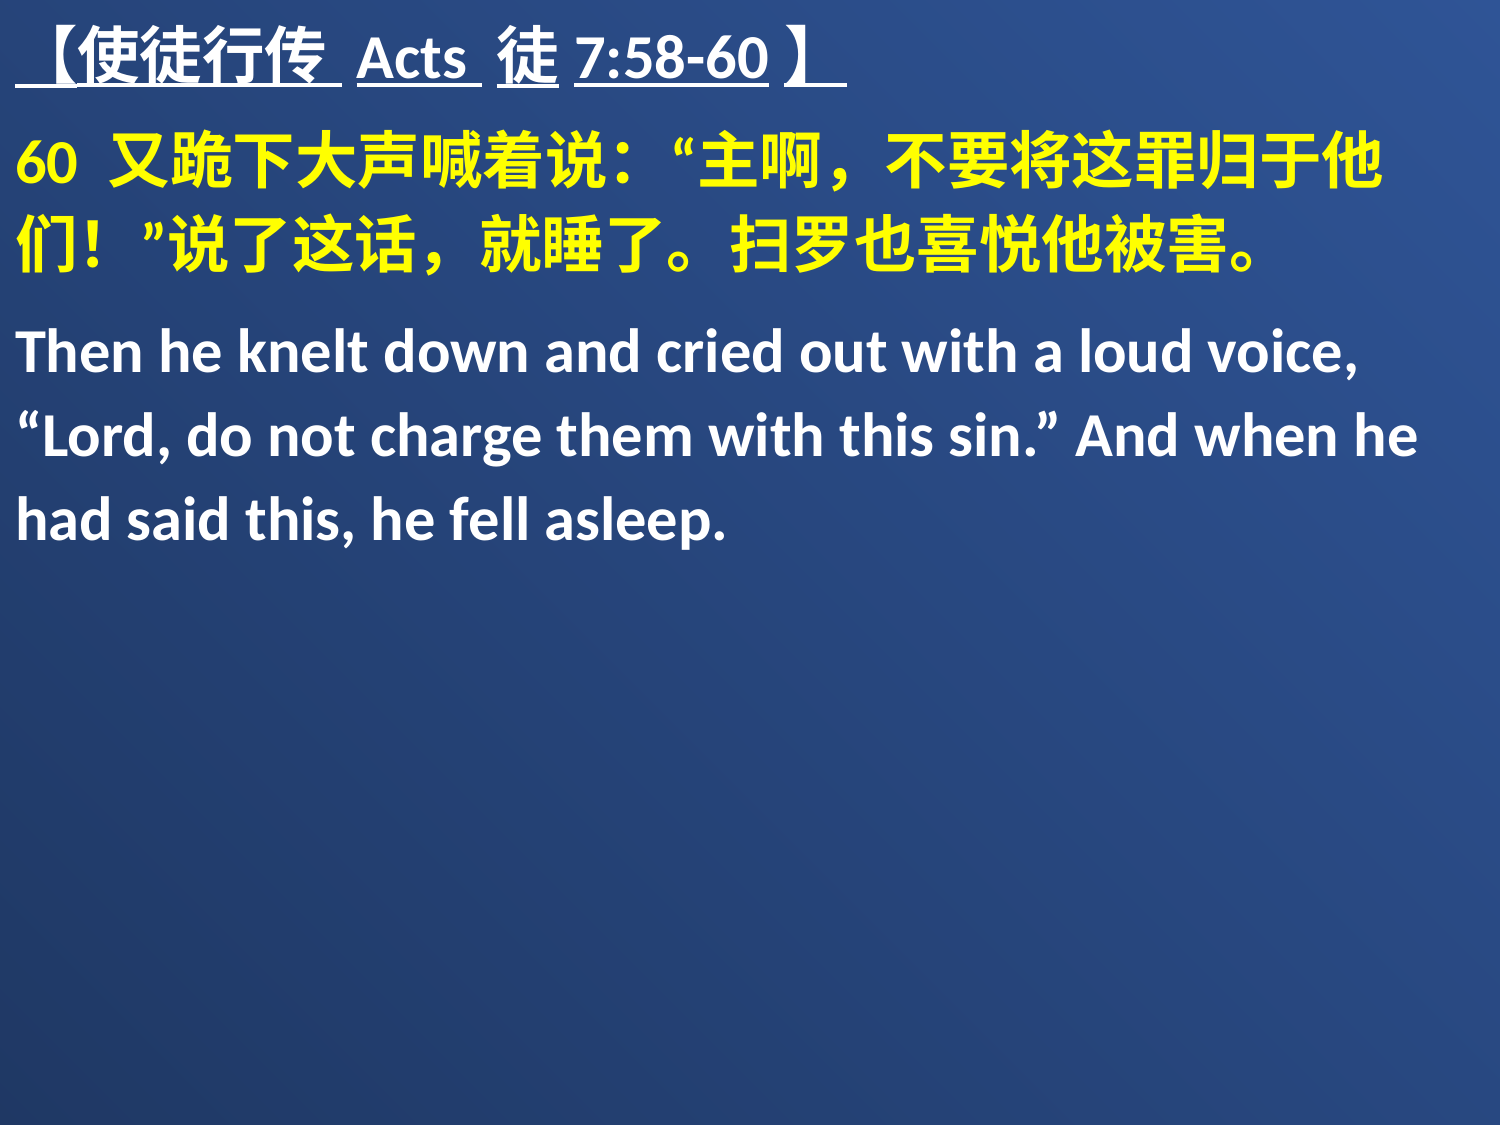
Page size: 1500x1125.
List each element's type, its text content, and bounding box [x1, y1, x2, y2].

subtitle 【使徒行传 Acts 徒7:58-60】 60 又跪下大声喊着说：“主啊，不要将这罪归于他们！”说了这话，就睡了。扫罗也喜悦他被害。 Then he knelt down and cried out with a loud voice, “Lord, do not charge them with this sin.” And when he had said this, he fell asleep. [0, 0, 1500, 1125]
